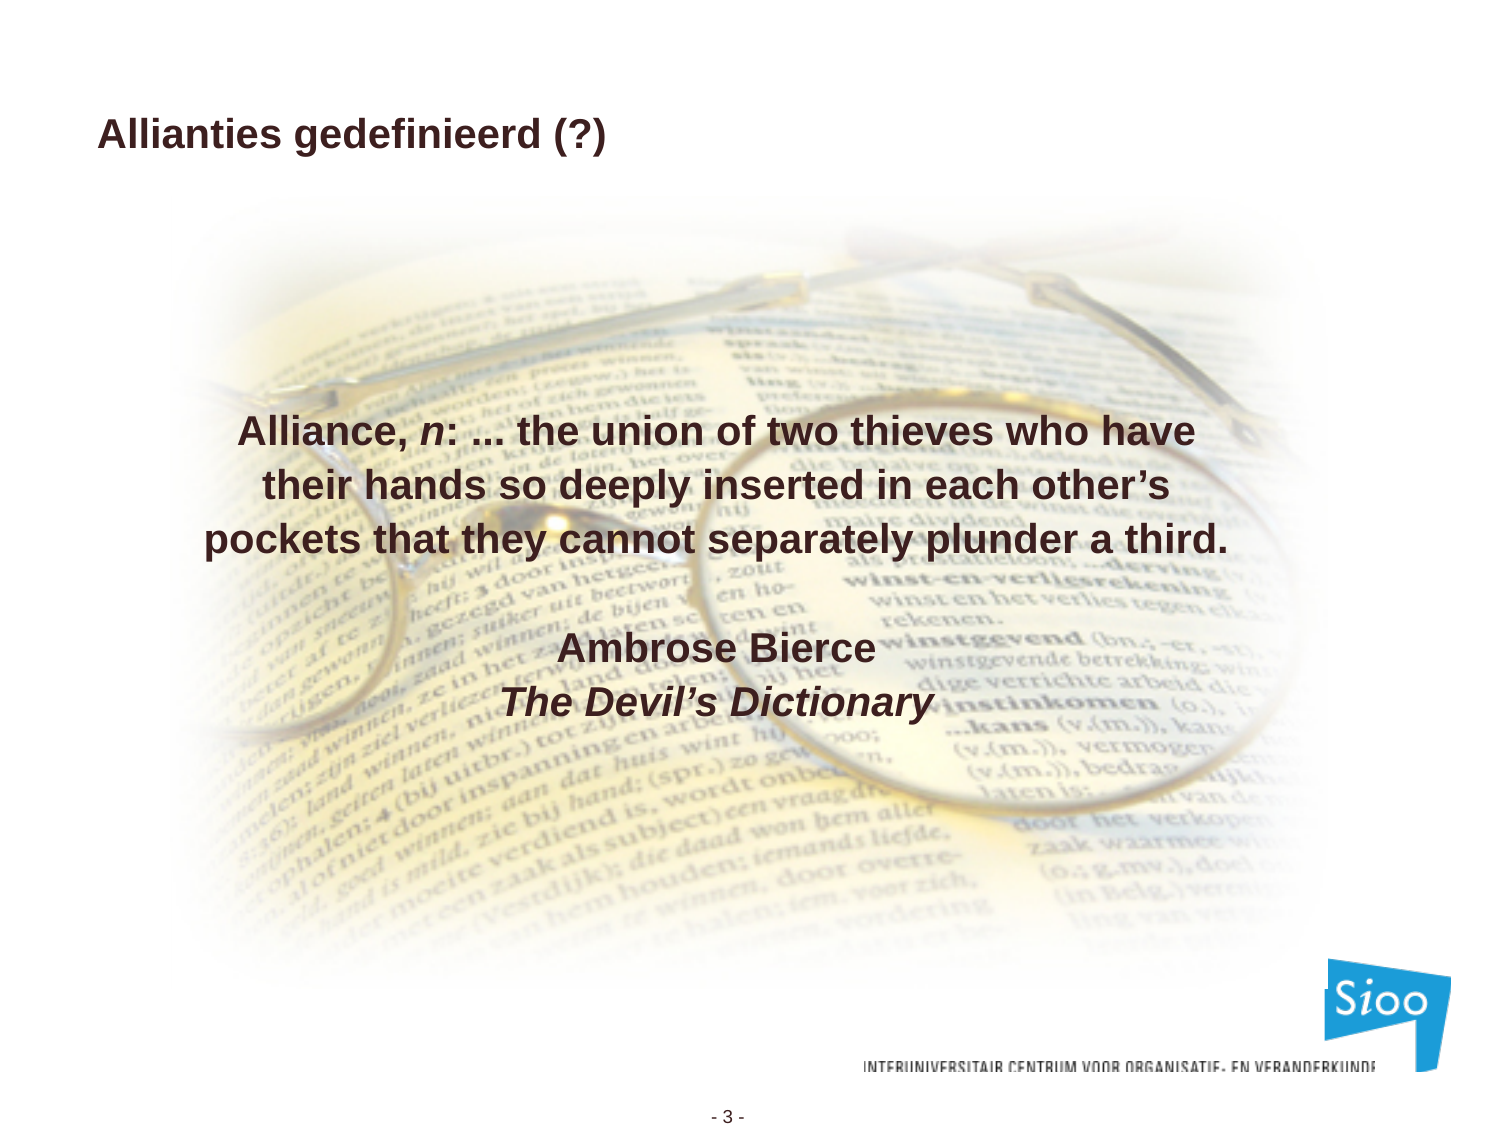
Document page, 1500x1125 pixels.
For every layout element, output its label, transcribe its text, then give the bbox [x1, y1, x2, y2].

picture [170, 196, 1329, 990]
slide_number - 3 - [696, 1097, 806, 1125]
text_box Allianties gedefinieerd (?) [96, 107, 1412, 158]
